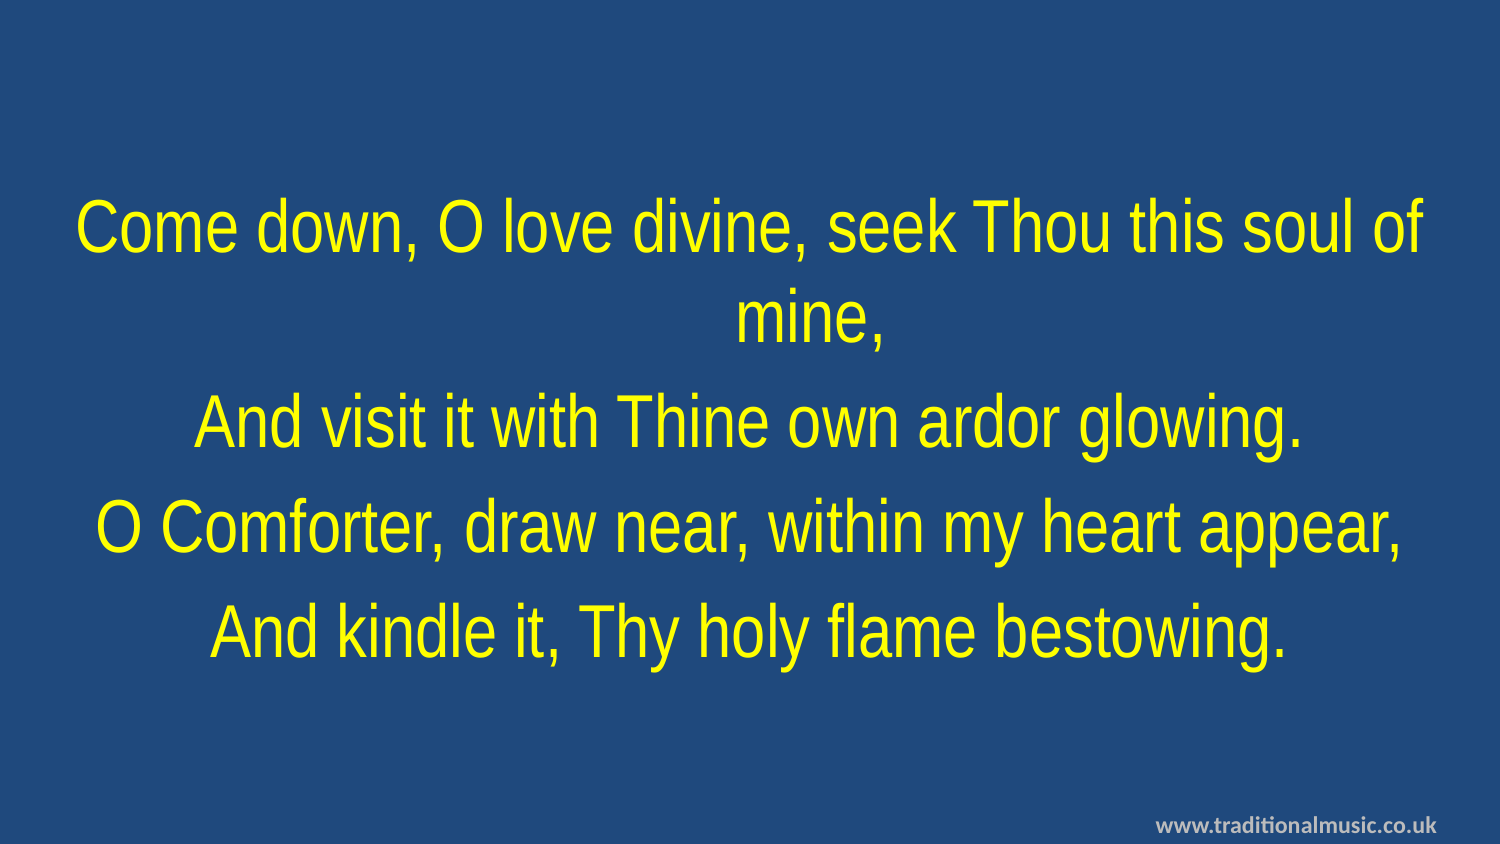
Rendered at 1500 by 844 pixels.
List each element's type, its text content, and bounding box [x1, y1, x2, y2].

list Come down, O love divine, seek Thou this soul of mine, And visit it with Thine own ardor glowing. O Comforter, draw near, within my heart appear, And kindle it, Thy holy flame bestowing. [0, 0, 1500, 844]
